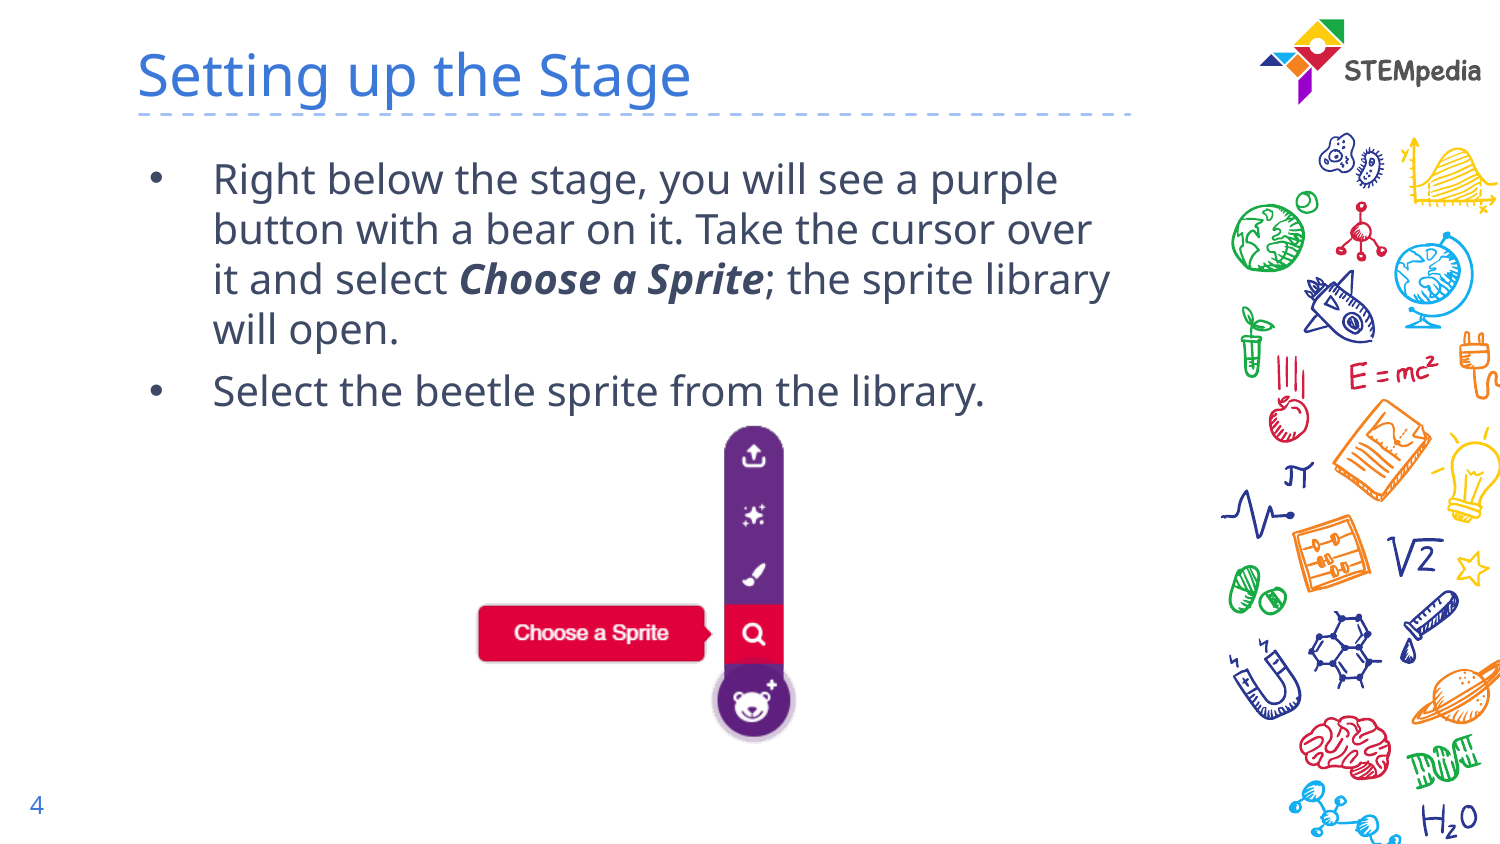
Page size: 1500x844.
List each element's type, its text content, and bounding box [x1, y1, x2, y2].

list Right below the stage, you will see a purple button with a bear on it. Take the cursor over it and select Choose a Sprite; the sprite library will open. Select the beetle sprite from the library. [122, 137, 1130, 806]
title Setting up the Stage [122, 0, 1130, 123]
slide_number 4 [14, 774, 105, 840]
picture [455, 405, 797, 754]
